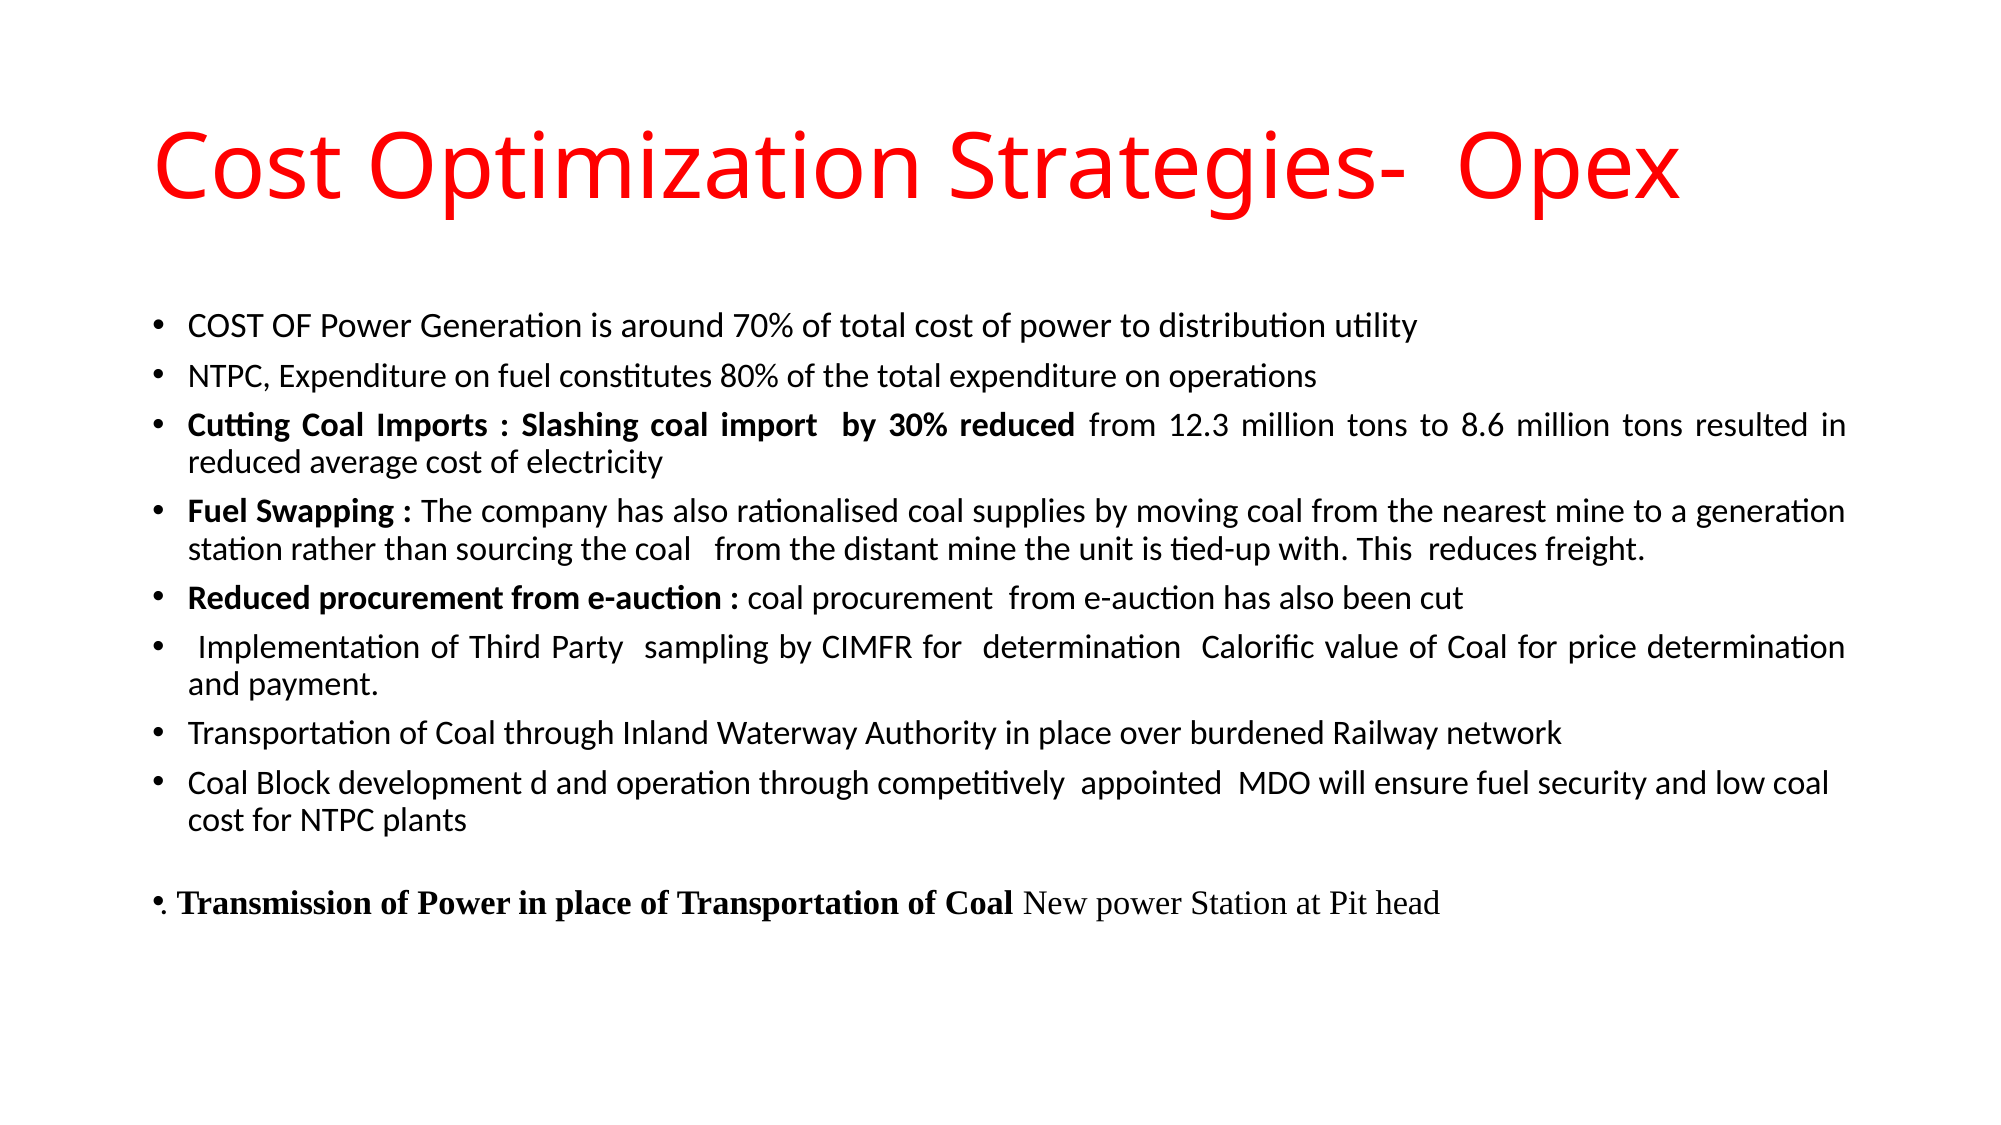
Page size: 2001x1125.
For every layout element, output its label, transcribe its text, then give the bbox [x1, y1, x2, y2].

title Cost Optimization Strategies- Opex [137, 59, 1863, 278]
list COST OF Power Generation is around 70% of total cost of power to distribution utility NTPC, Expenditure on fuel constitutes 80% of the total expenditure on operations Cutting Coal Imports : Slashing coal import by 30% reduced from 12.3 million tons to 8.6 million tons resulted in reduced average cost of electricity Fuel Swapping : The company has also rationalised coal supplies by moving coal from the nearest mine to a generation station rather than sourcing the coal from the distant mine the unit is tied-up with. This reduces freight. Reduced procurement from e-auction : coal procurement from e-auction has also been cut Implementation of Third Party sampling by CIMFR for determination Calorific value of Coal for price determination and payment. Transportation of Coal through Inland Waterway Authority in place over burdened Railway network Coal Block development d and operation through competitively appointed MDO will ensure fuel security and low coal cost for NTPC plants . Transmission of Power in place of Transportation of Coal New power Station at Pit head [137, 299, 1863, 1014]
